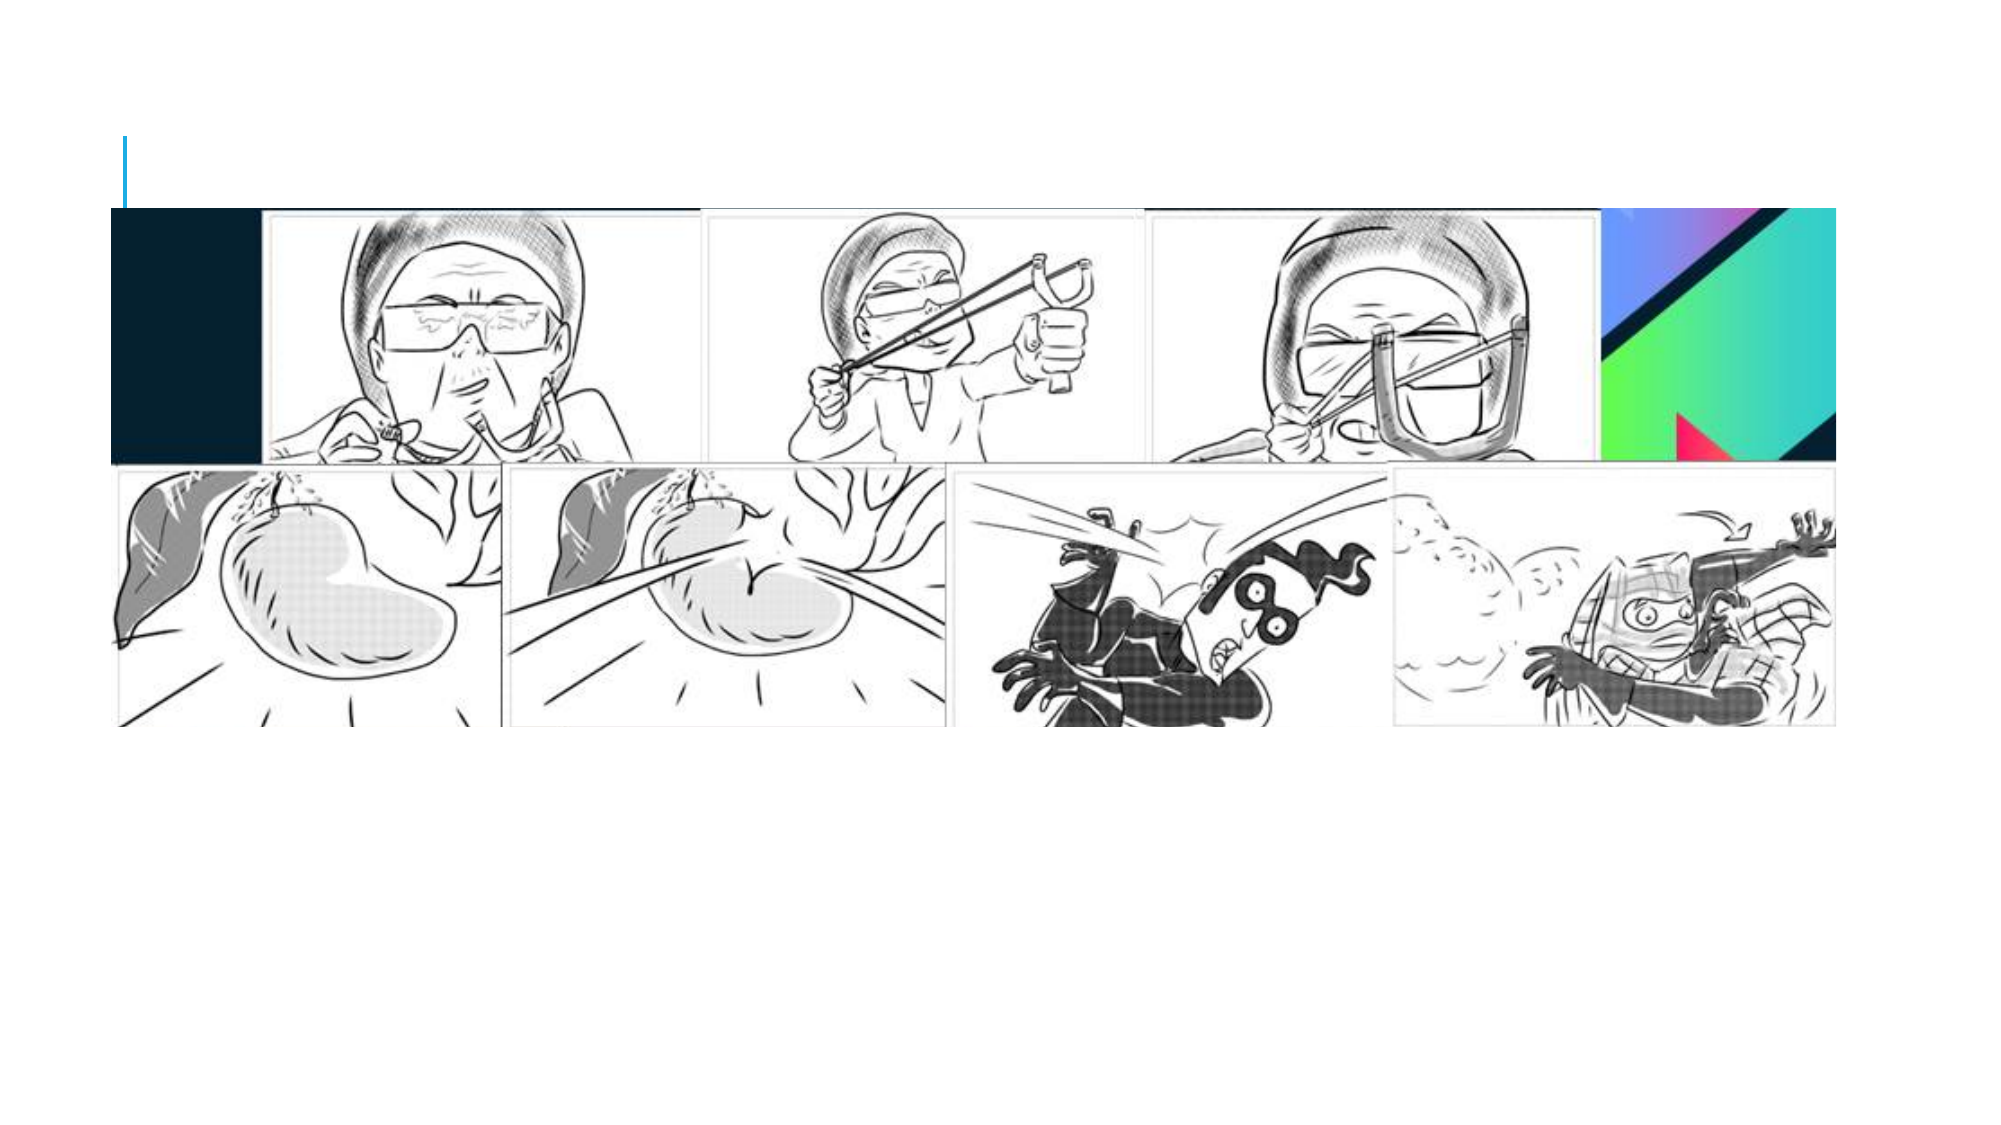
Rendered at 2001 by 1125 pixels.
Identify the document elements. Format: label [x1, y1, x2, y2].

list [110, 208, 1837, 728]
